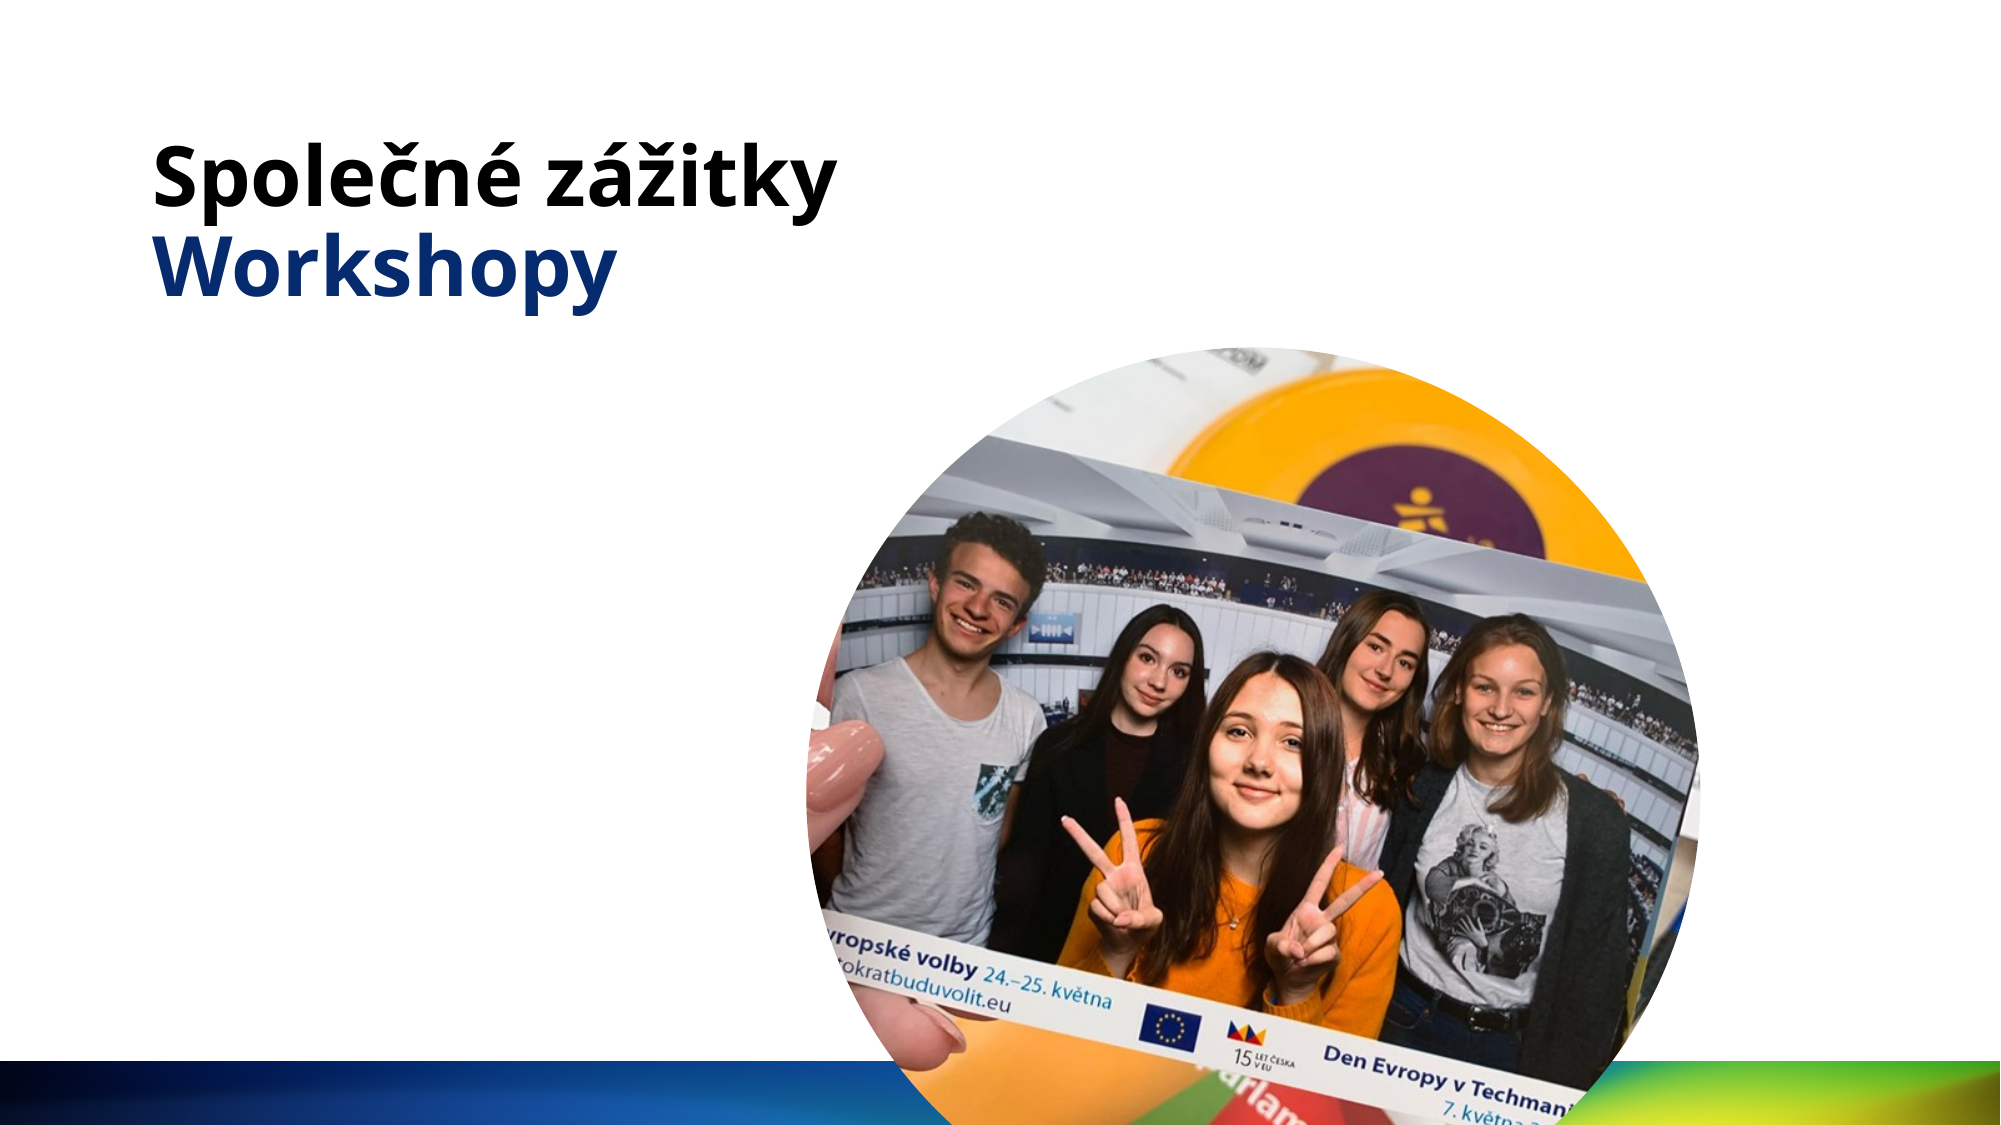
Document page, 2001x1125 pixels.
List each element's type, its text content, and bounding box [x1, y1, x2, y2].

picture [0, 347, 2000, 1125]
text_box Společné zážitky Workshopy [137, 100, 871, 348]
